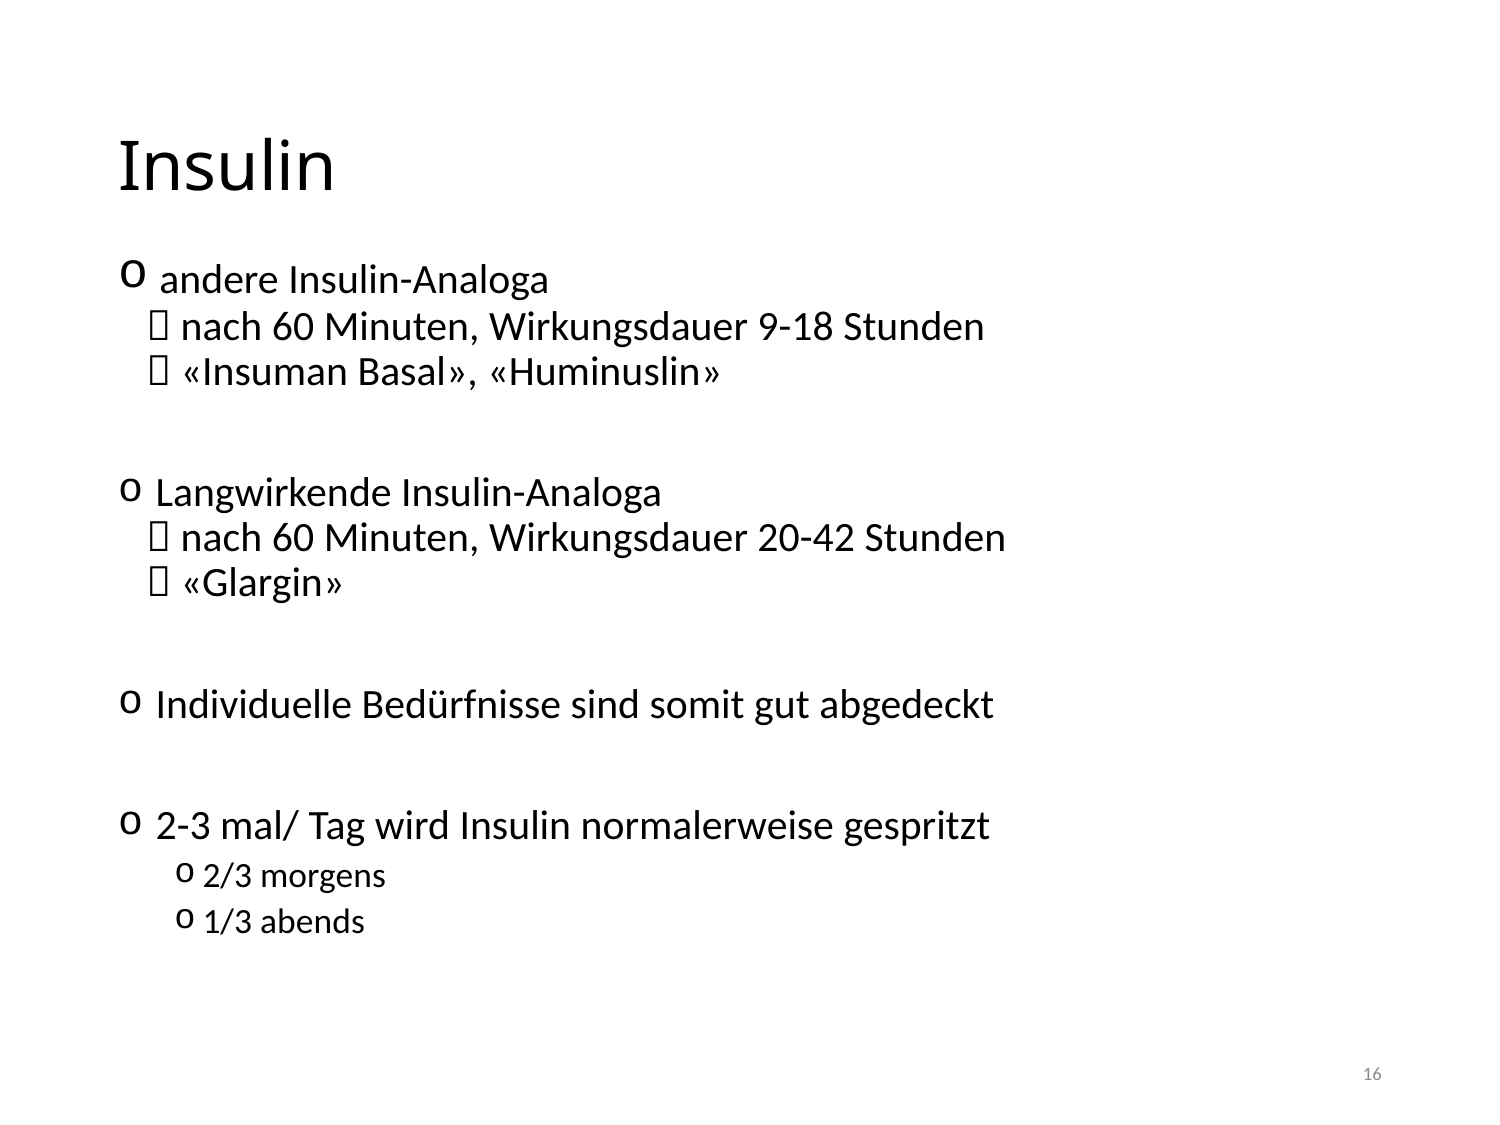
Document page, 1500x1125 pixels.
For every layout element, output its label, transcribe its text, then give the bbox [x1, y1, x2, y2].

title Insulin [103, 59, 1397, 242]
text_box [103, 770, 1397, 1066]
list andere Insulin-Analoga  nach 60 Minuten, Wirkungsdauer 9-18 Stunden  «Insuman Basal», «Huminuslin» Langwirkende Insulin-Analoga  nach 60 Minuten, Wirkungsdauer 20-42 Stunden  «Glargin» Individuelle Bedürfnisse sind somit gut abgedeckt 2-3 mal/ Tag wird Insulin normalerweise gespritzt 2/3 morgens 1/3 abends [103, 242, 1397, 770]
slide_number 16 [1059, 1066, 1397, 1103]
